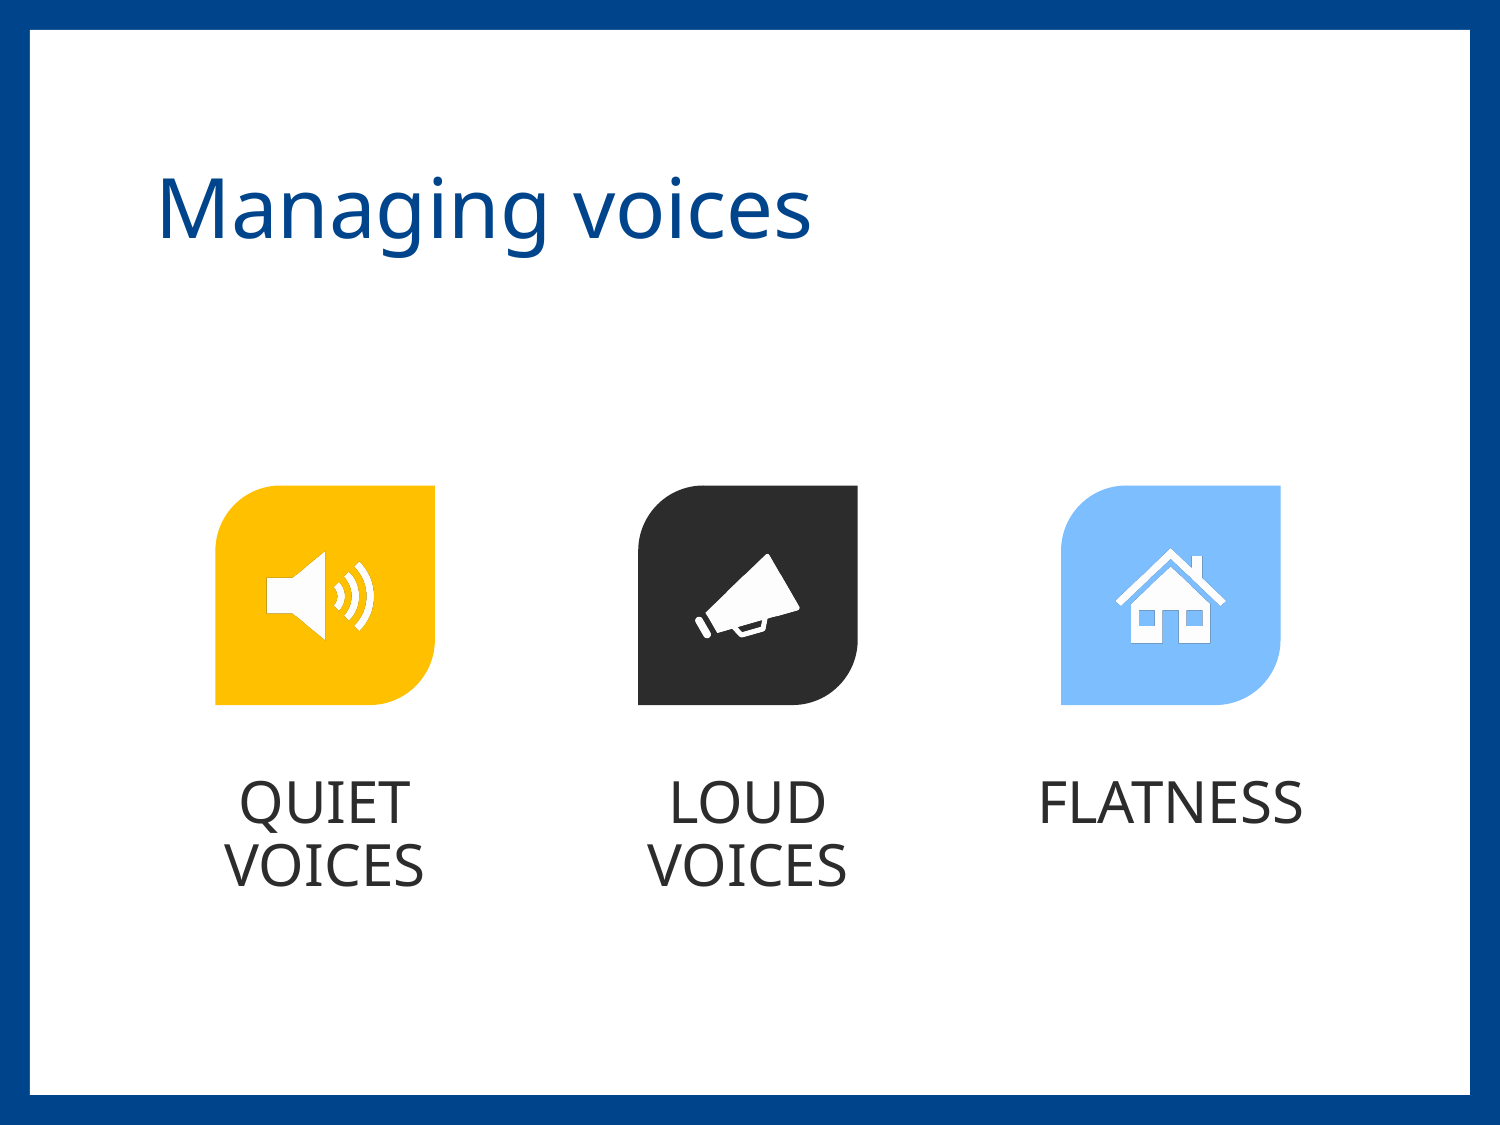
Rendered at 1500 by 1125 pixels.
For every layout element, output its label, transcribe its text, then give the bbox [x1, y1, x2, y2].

title Managing voices [140, 99, 1356, 323]
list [140, 376, 1356, 1001]
